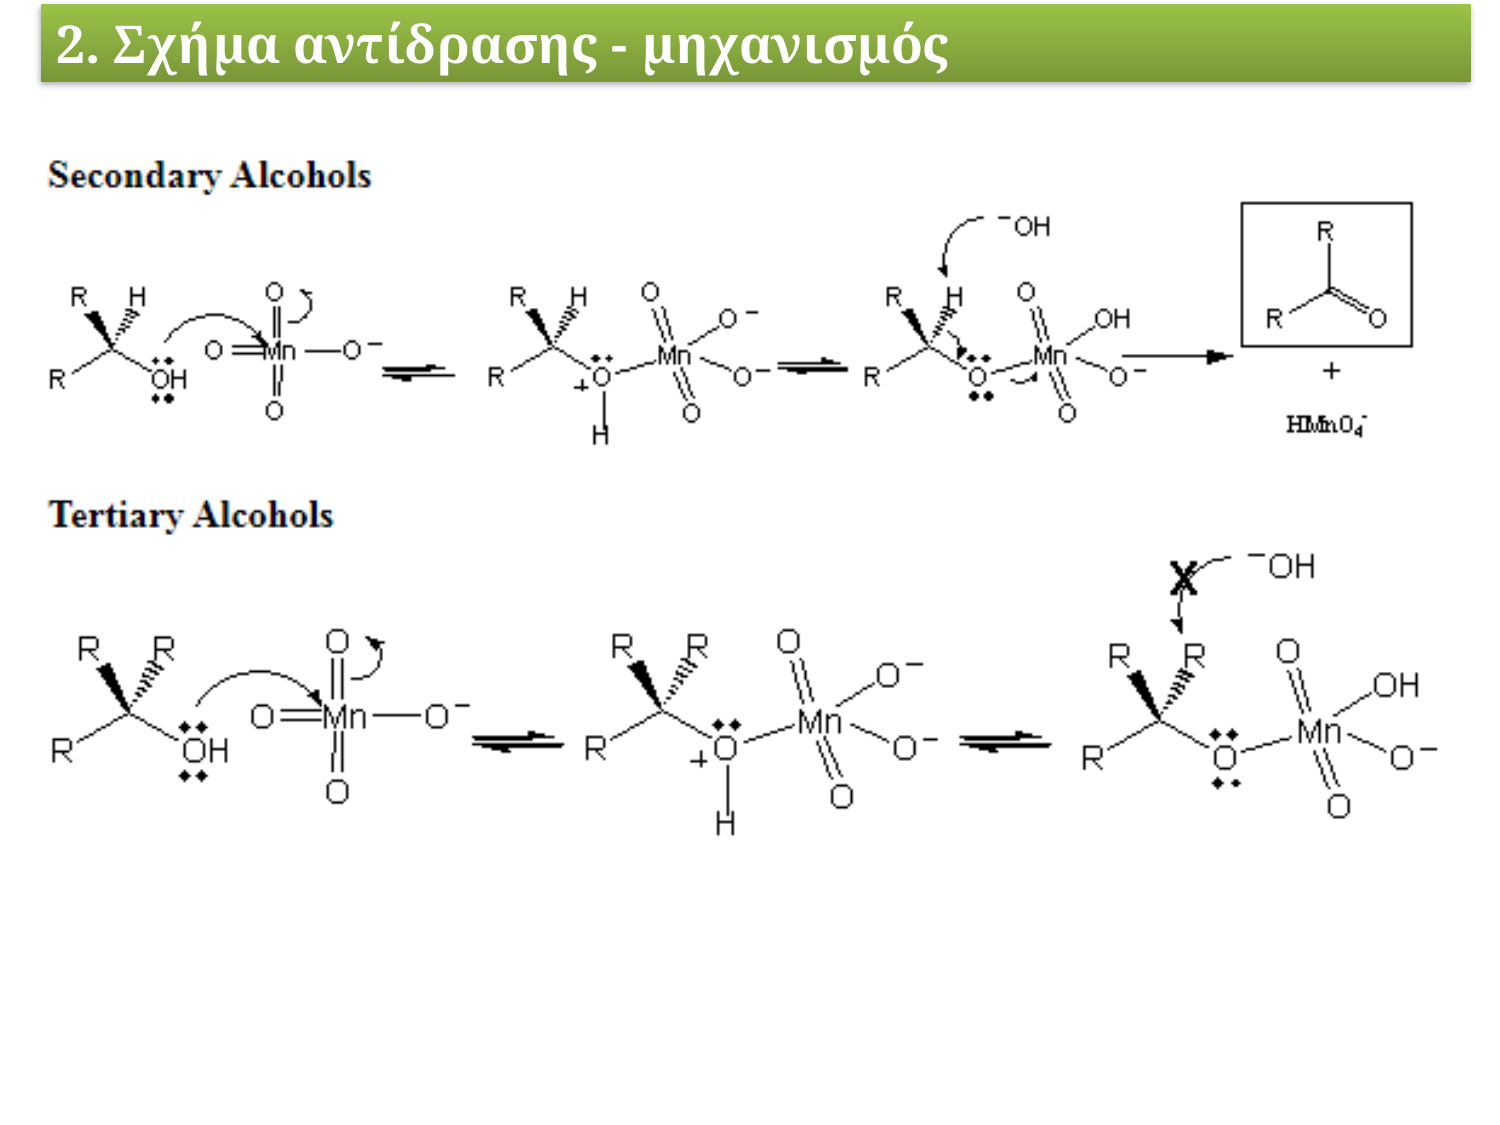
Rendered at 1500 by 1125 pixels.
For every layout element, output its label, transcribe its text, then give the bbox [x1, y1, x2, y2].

text_box 2. Σχήμα αντίδρασης - μηχανισμός [41, 4, 1471, 82]
picture [29, 125, 1468, 870]
